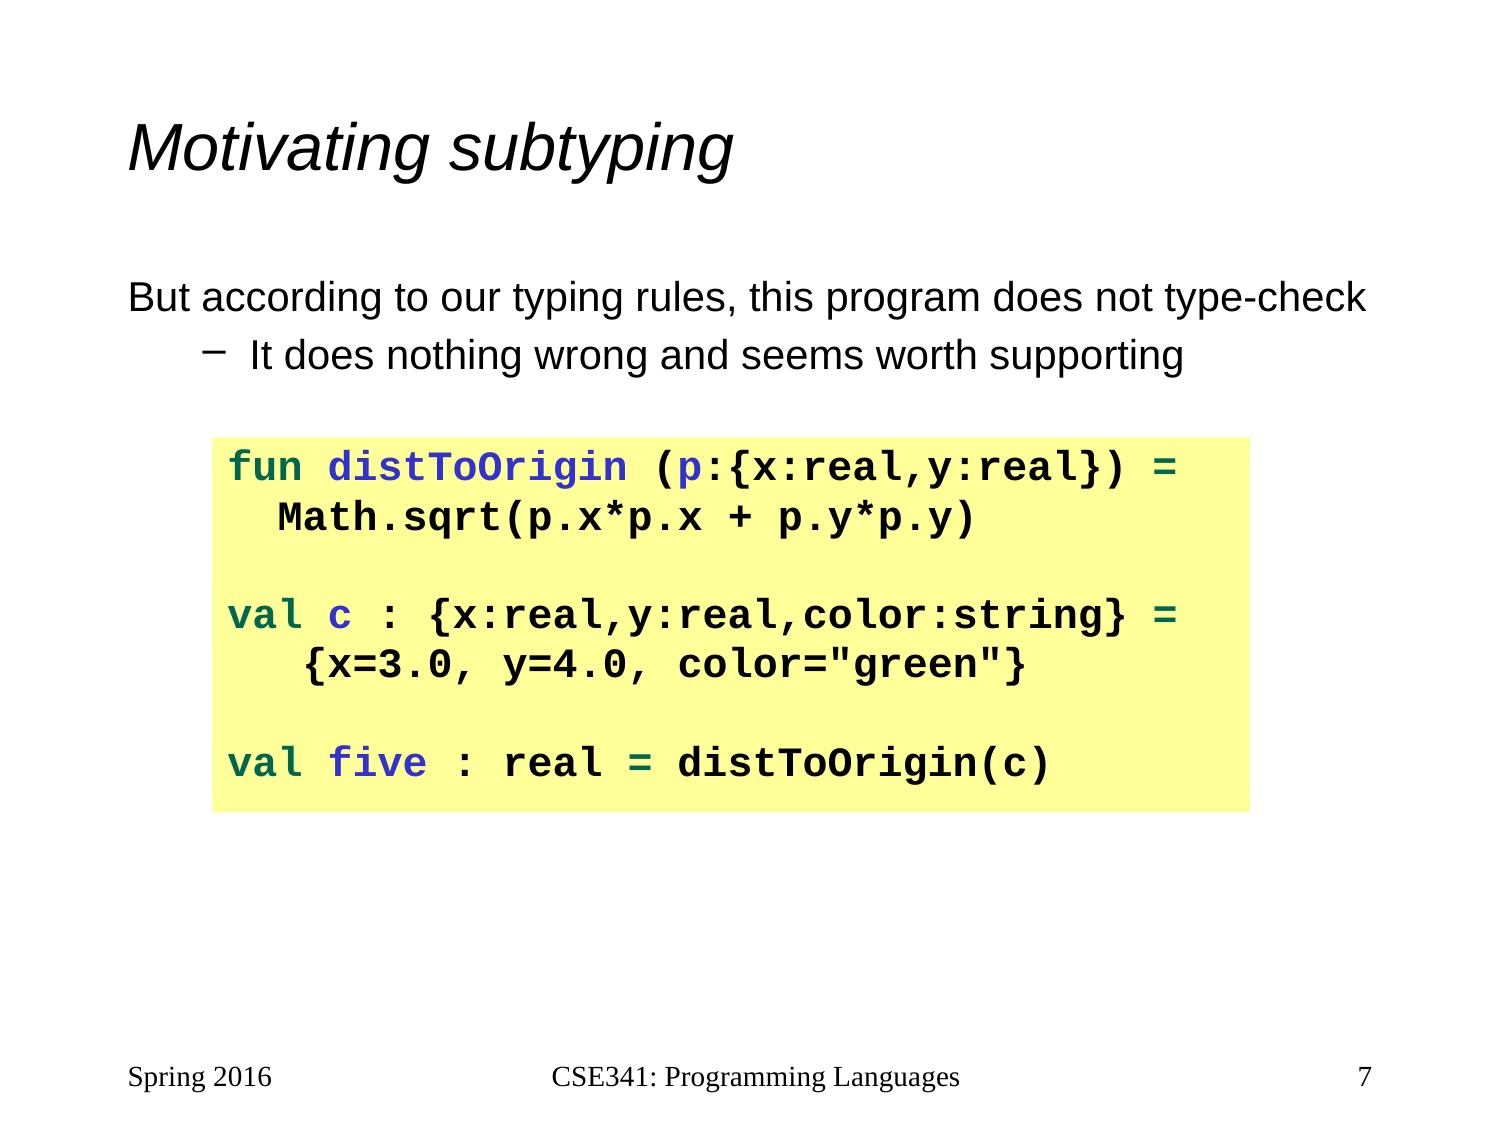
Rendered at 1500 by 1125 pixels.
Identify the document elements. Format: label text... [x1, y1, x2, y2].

title Motivating subtyping [112, 49, 1388, 238]
list But according to our typing rules, this program does not type-check It does nothing wrong and seems worth supporting [112, 262, 1388, 1001]
footer CSE341: Programming Languages [474, 1049, 1038, 1125]
slide_number 7 [1074, 1049, 1388, 1125]
slide_number Spring 2016 [112, 1049, 426, 1125]
text_box fun distToOrigin (p:{x:real,y:real}) = Math.sqrt(p.x*p.x + p.y*p.y) val c : {x:real,y:real,color:string} = {x=3.0, y=4.0, color="green"} val five : real = distToOrigin(c) [212, 437, 1250, 813]
